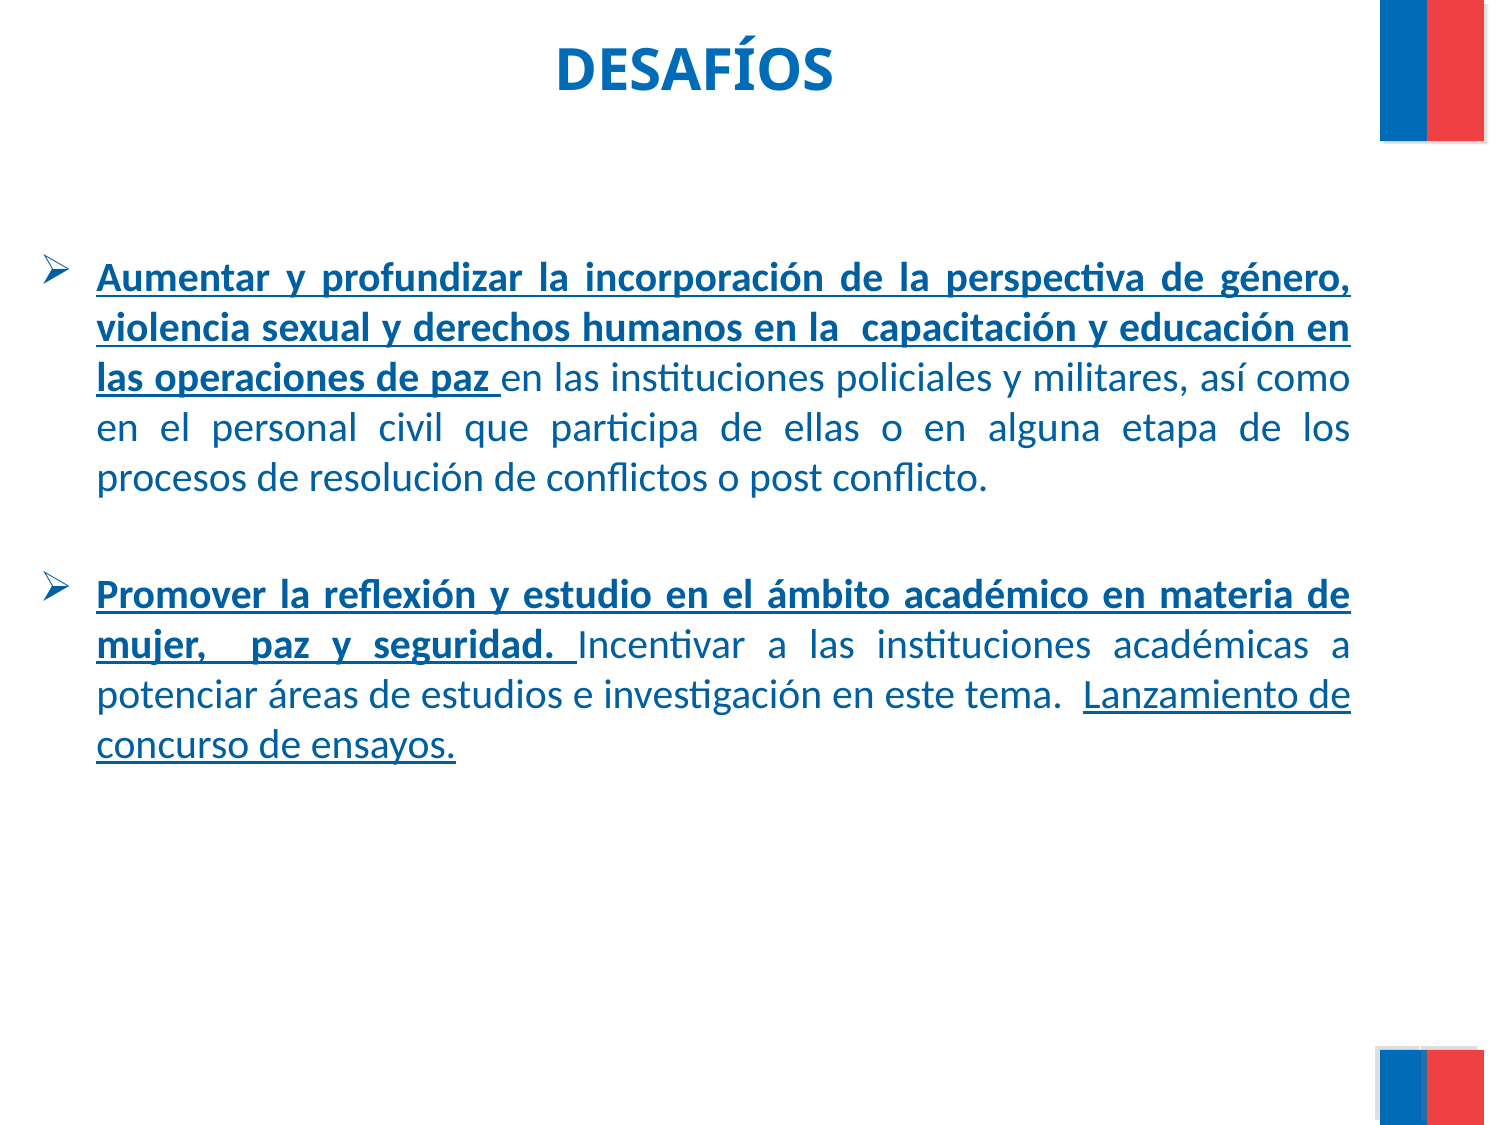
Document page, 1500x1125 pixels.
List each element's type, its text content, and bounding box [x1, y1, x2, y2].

list Aumentar y profundizar la incorporación de la perspectiva de género, violencia sexual y derechos humanos en la capacitación y educación en las operaciones de paz en las instituciones policiales y militares, así como en el personal civil que participa de ellas o en alguna etapa de los procesos de resolución de conflictos o post conflicto. Promover la reflexión y estudio en el ámbito académico en materia de mujer, paz y seguridad. Incentivar a las instituciones académicas a potenciar áreas de estudios e investigación en este tema. Lanzamiento de concurso de ensayos. [24, 242, 1367, 985]
title DESAFÍOS [24, 24, 1365, 213]
